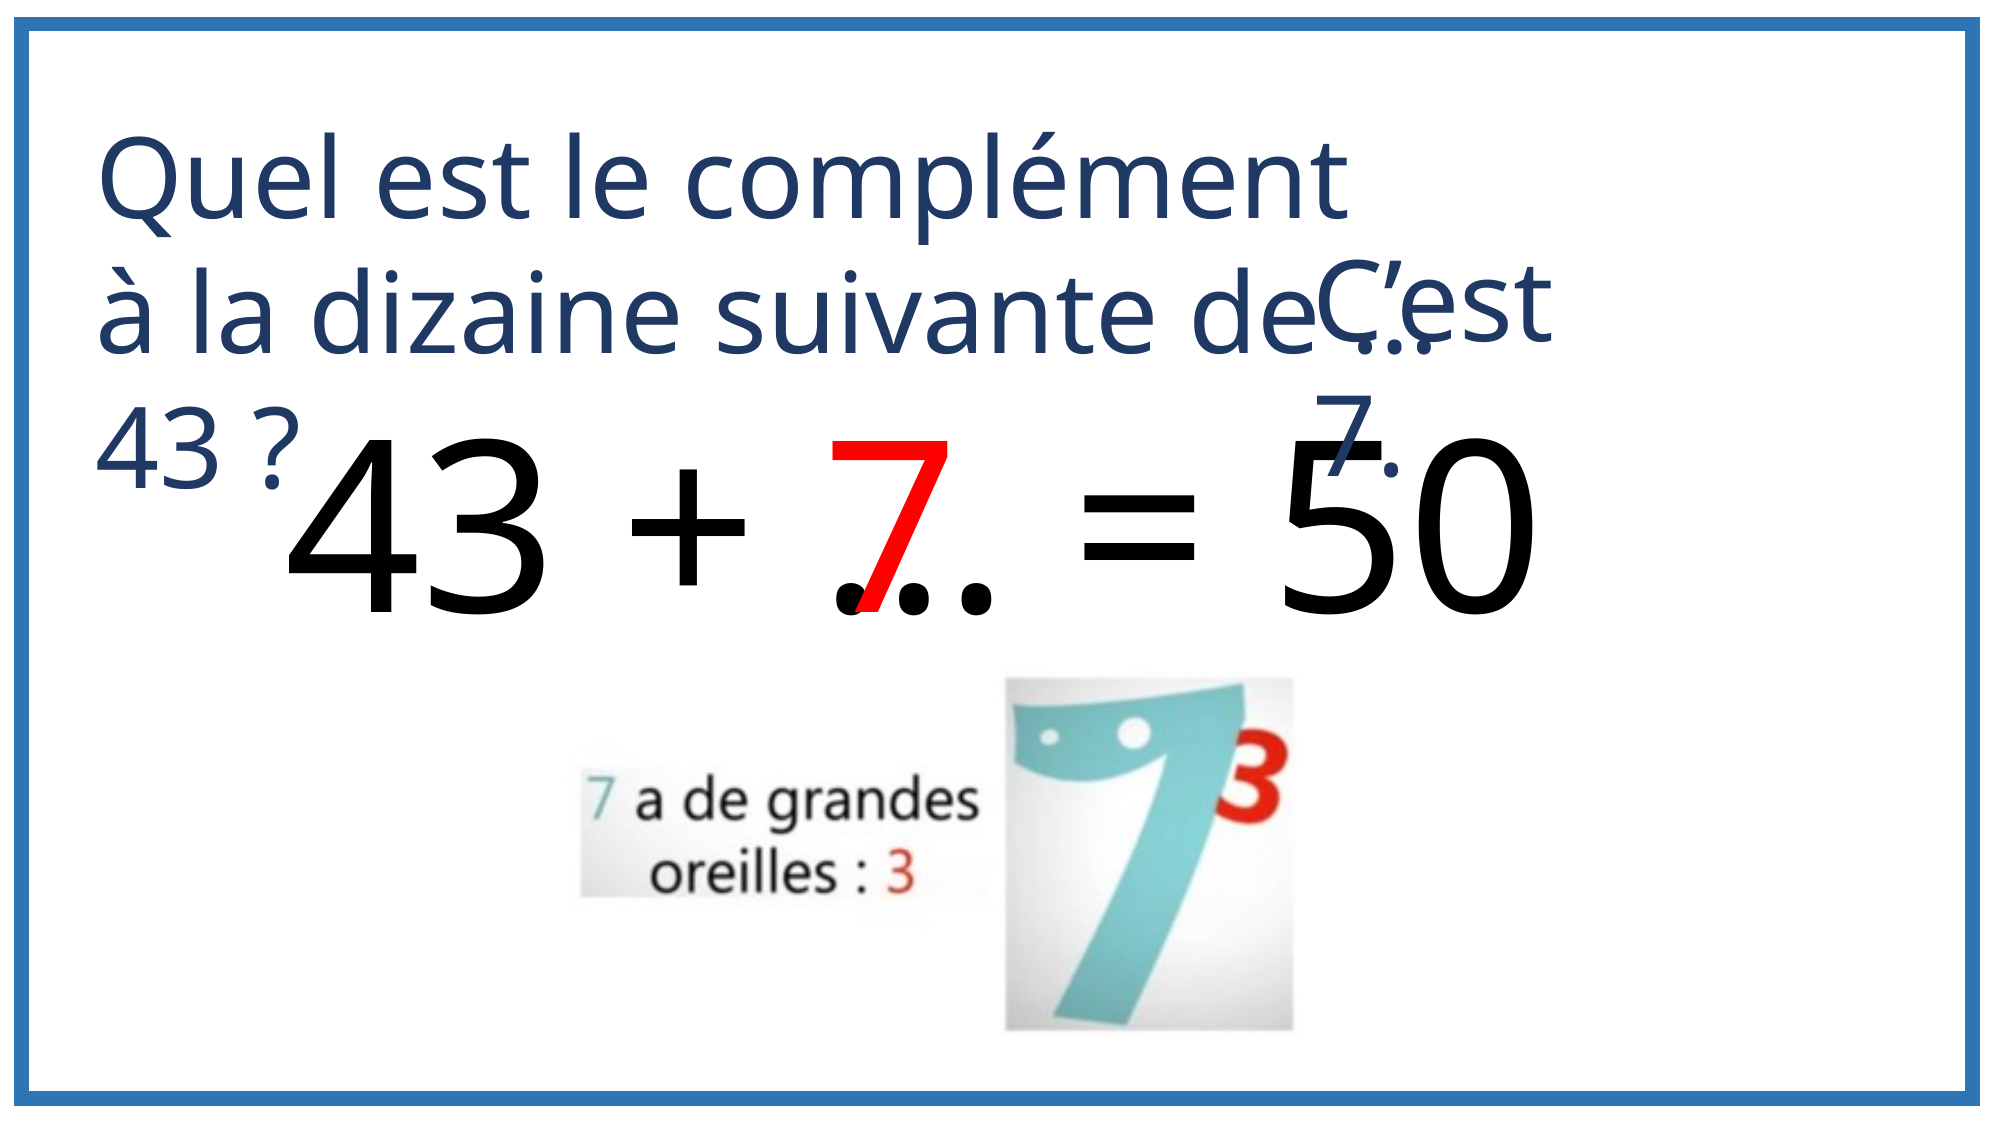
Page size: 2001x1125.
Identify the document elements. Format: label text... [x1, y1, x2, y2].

picture [567, 669, 1298, 1037]
text_box [21, 23, 1974, 1099]
text_box Quel est le complément à la dizaine suivante de … 43 ? [80, 98, 1479, 519]
text_box C’est 7. [1297, 221, 1623, 507]
